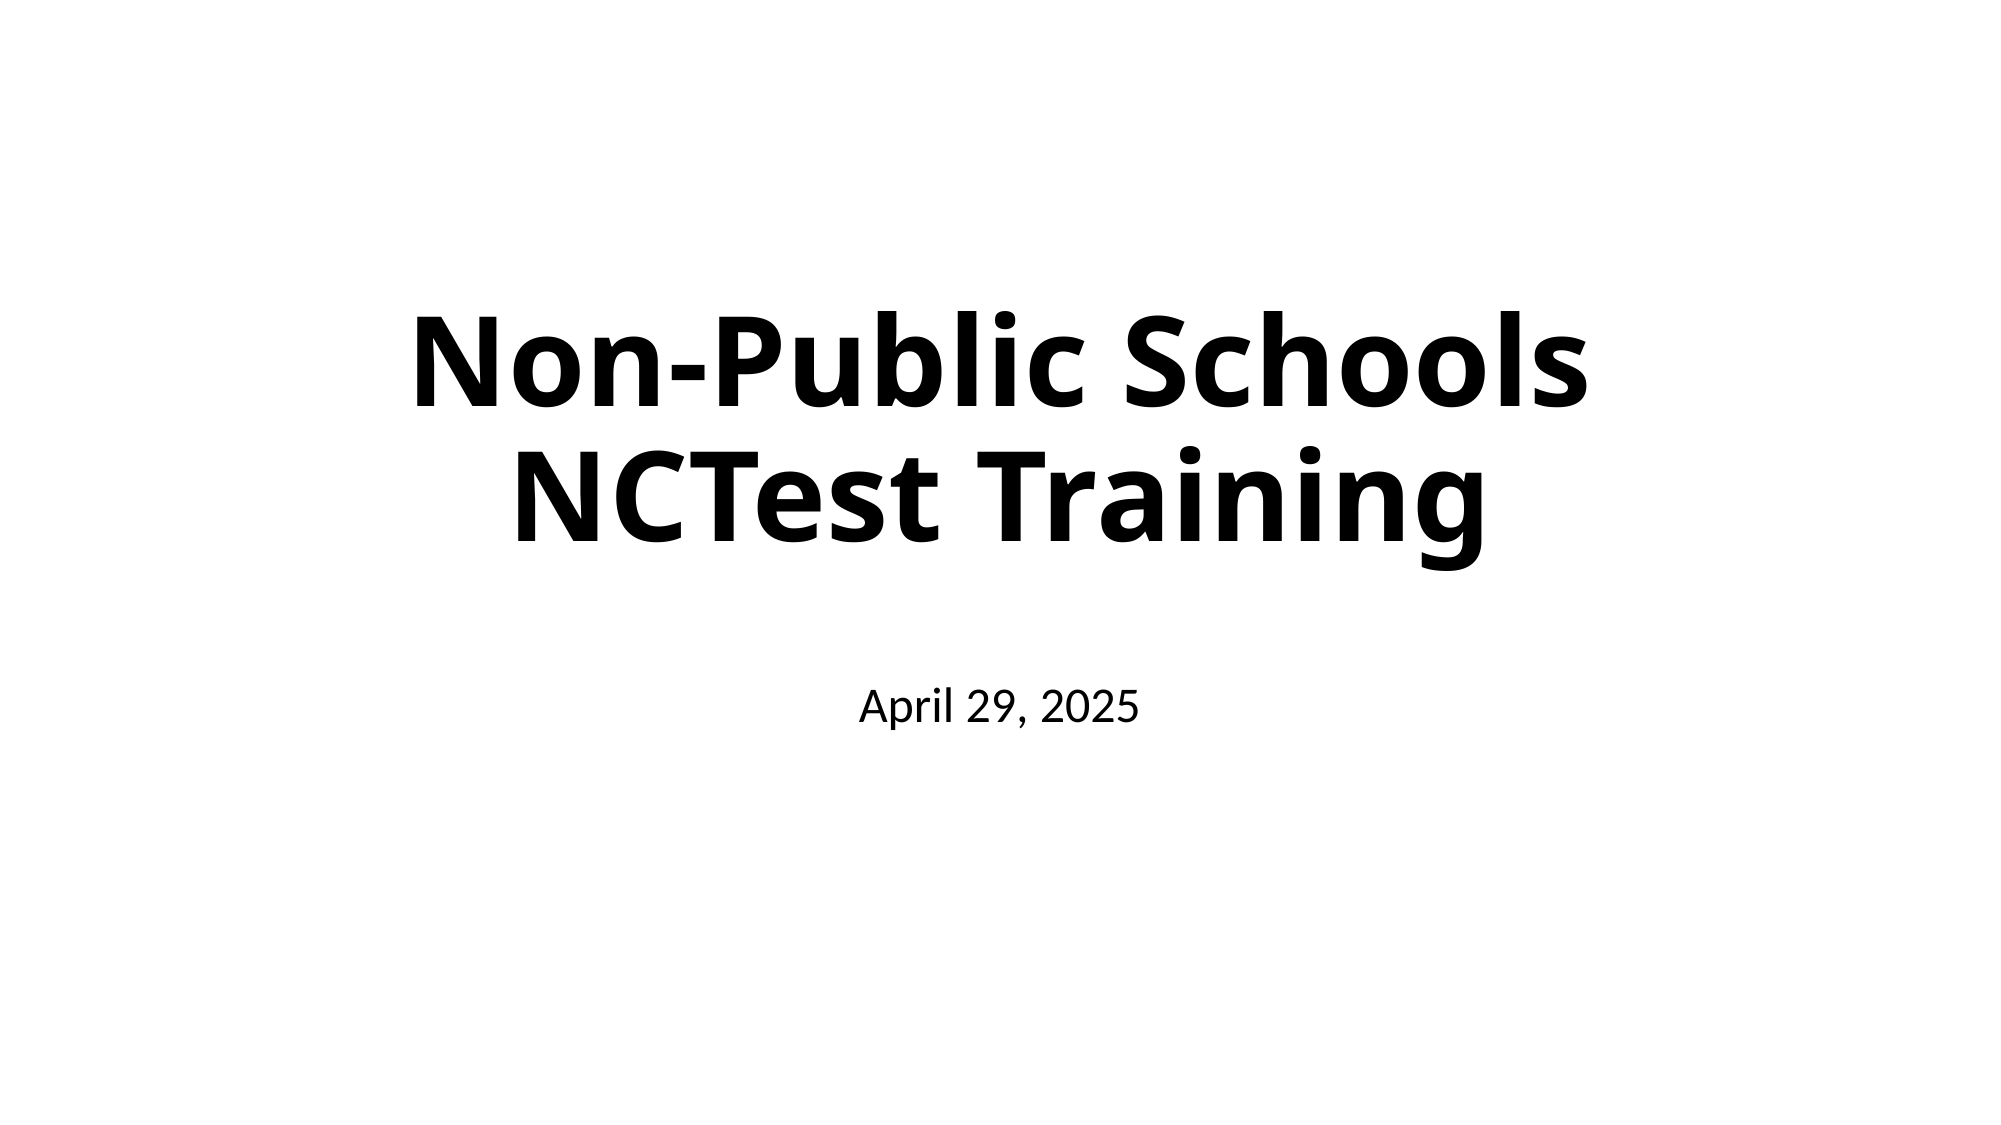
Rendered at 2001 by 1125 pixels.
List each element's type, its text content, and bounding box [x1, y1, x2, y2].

subtitle April 29, 2025 [249, 590, 1750, 863]
title Non-Public Schools NCTest Training [249, 184, 1750, 576]
